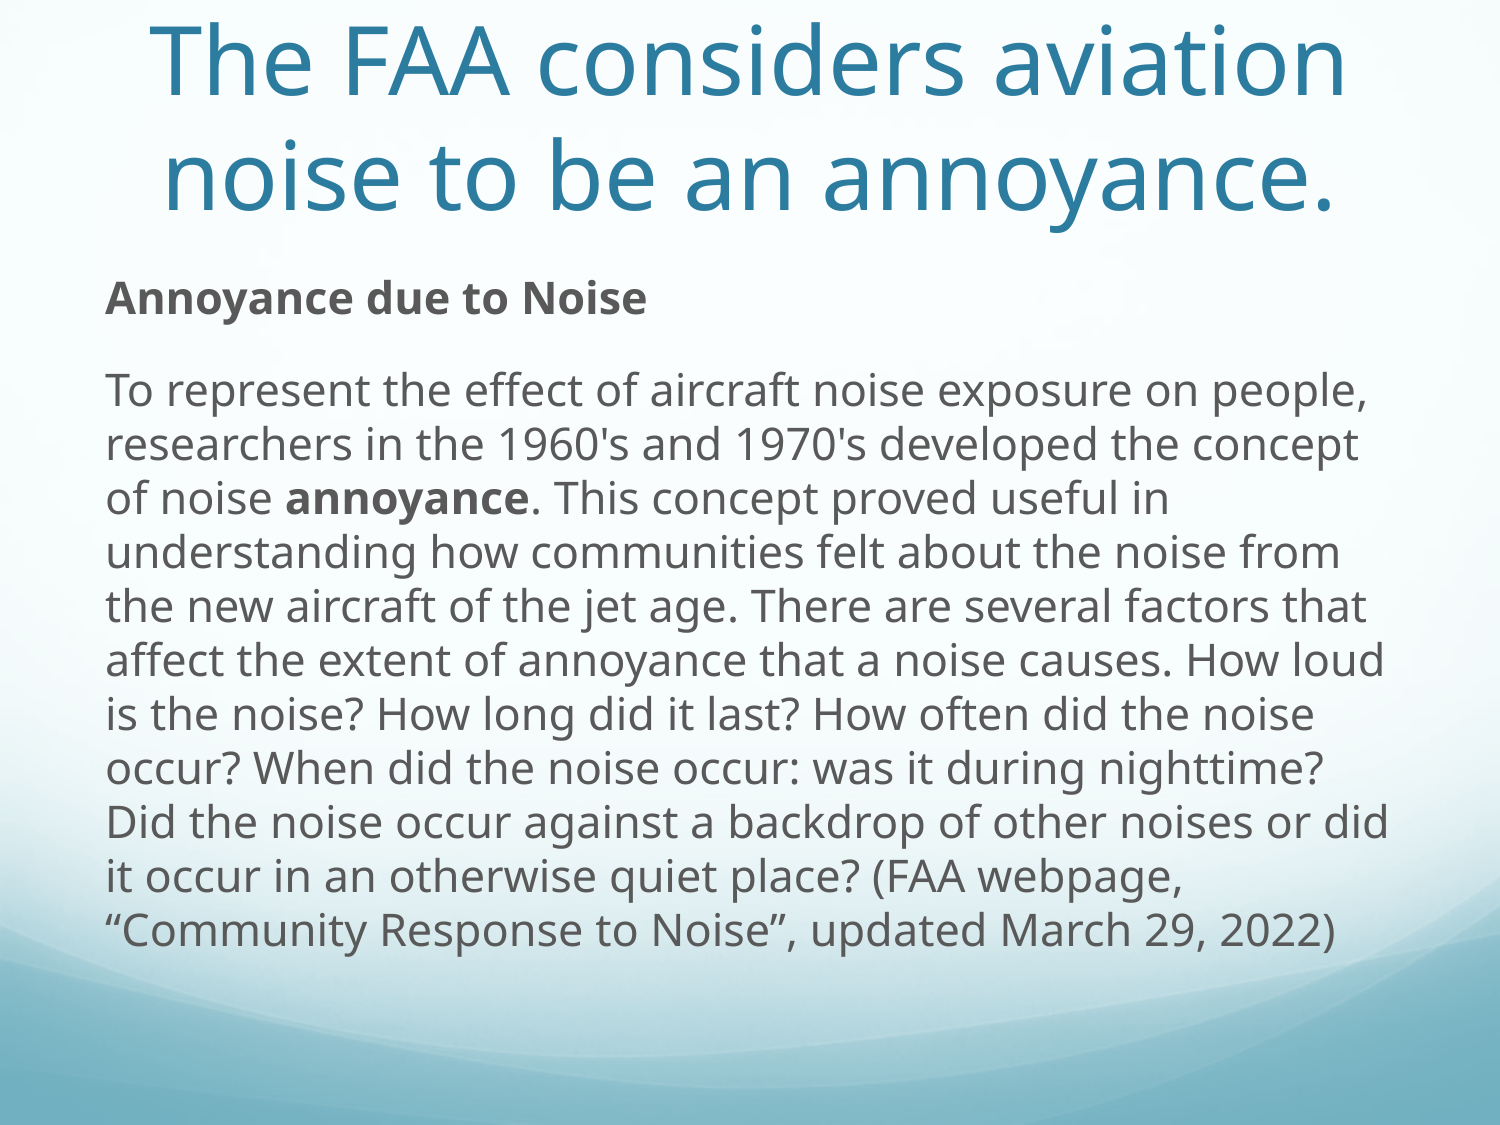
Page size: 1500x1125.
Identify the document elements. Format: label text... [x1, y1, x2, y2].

list Annoyance due to Noise To represent the effect of aircraft noise exposure on people, researchers in the 1960's and 1970's developed the concept of noise annoyance. This concept proved useful in understanding how communities felt about the noise from the new aircraft of the jet age. There are several factors that affect the extent of annoyance that a noise causes. How loud is the noise? How long did it last? How often did the noise occur? When did the noise occur: was it during nighttime? Did the noise occur against a backdrop of other noises or did it occur in an otherwise quiet place? (FAA webpage, “Community Response to Noise”, updated March 29, 2022) [90, 262, 1410, 975]
title The FAA considers aviation noise to be an annoyance. [90, 17, 1410, 237]
